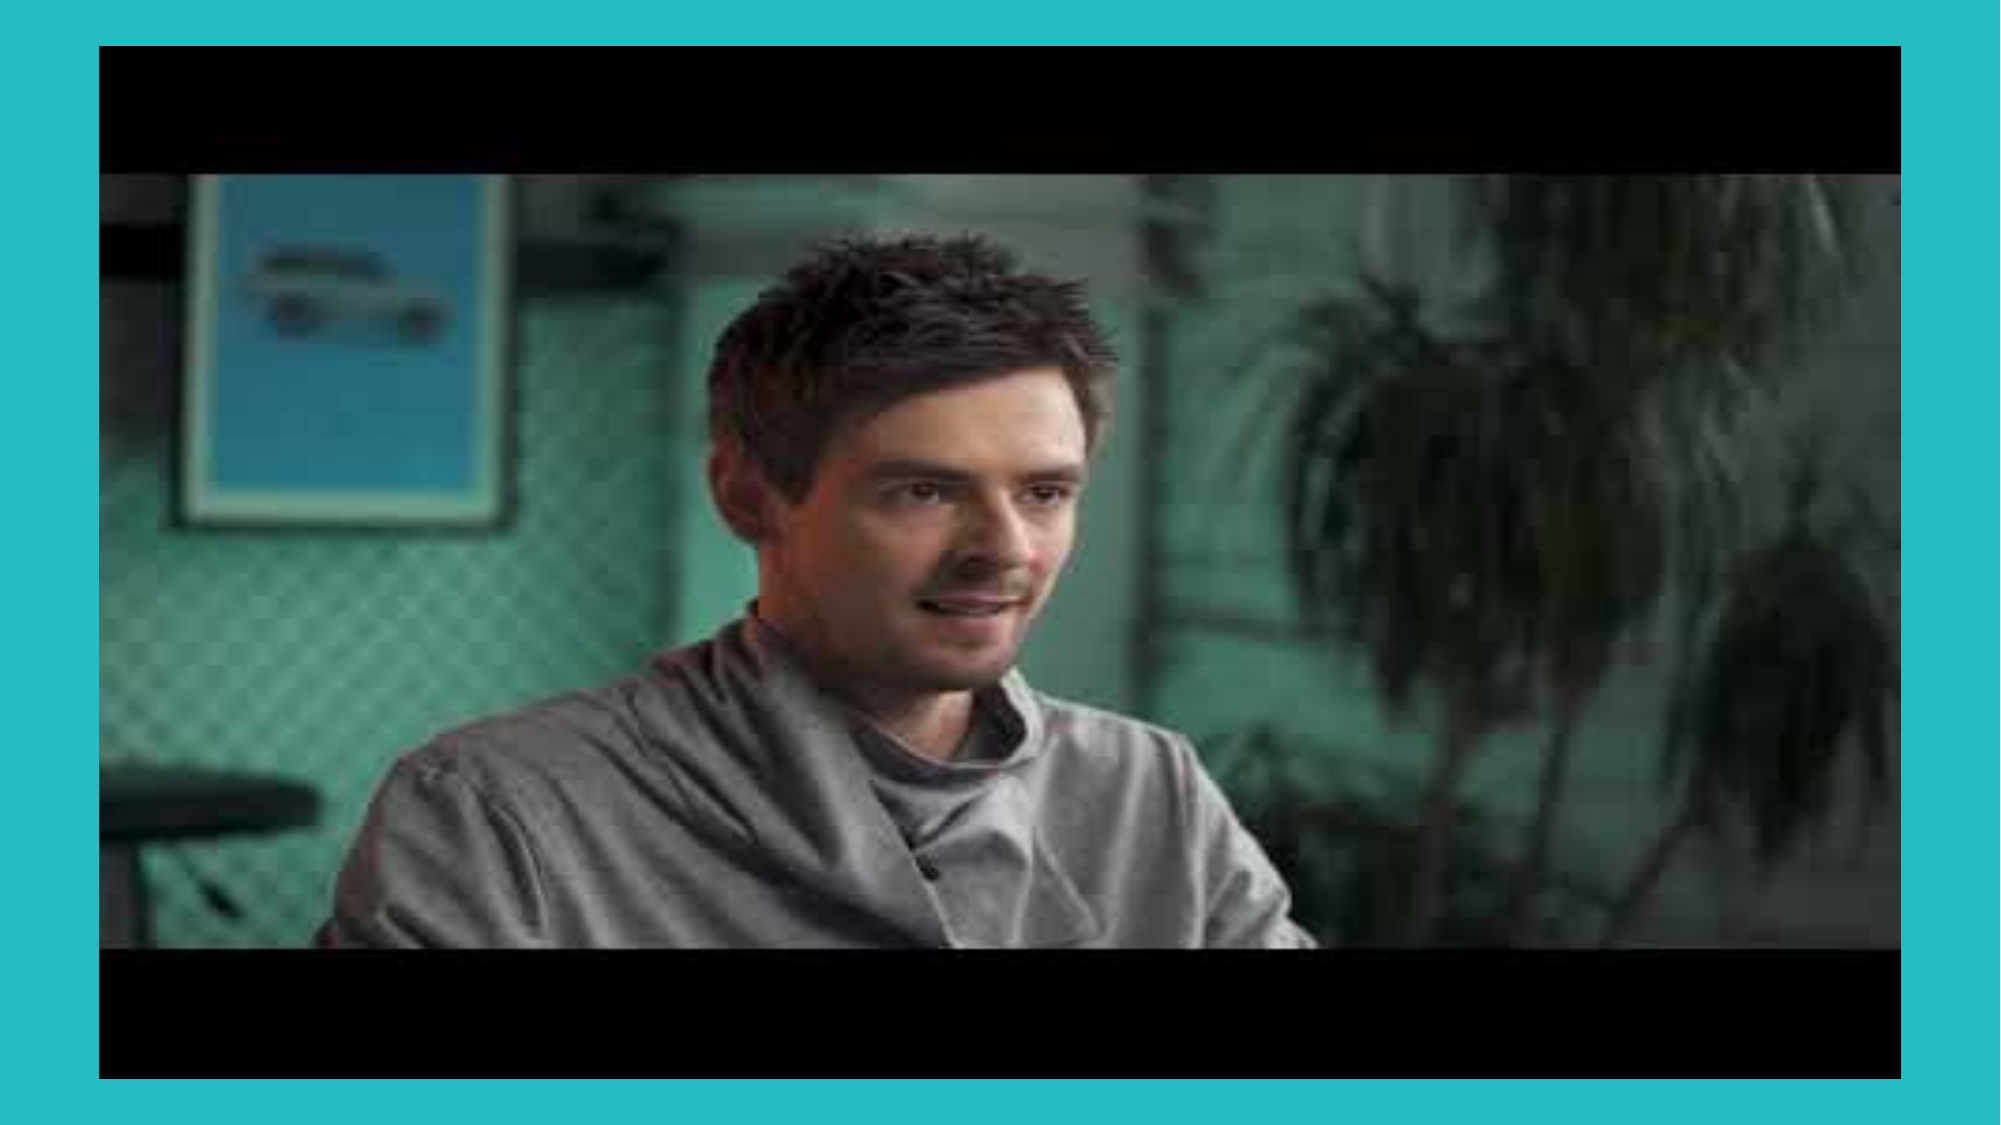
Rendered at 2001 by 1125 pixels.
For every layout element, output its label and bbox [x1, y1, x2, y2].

list [98, 45, 1902, 1080]
